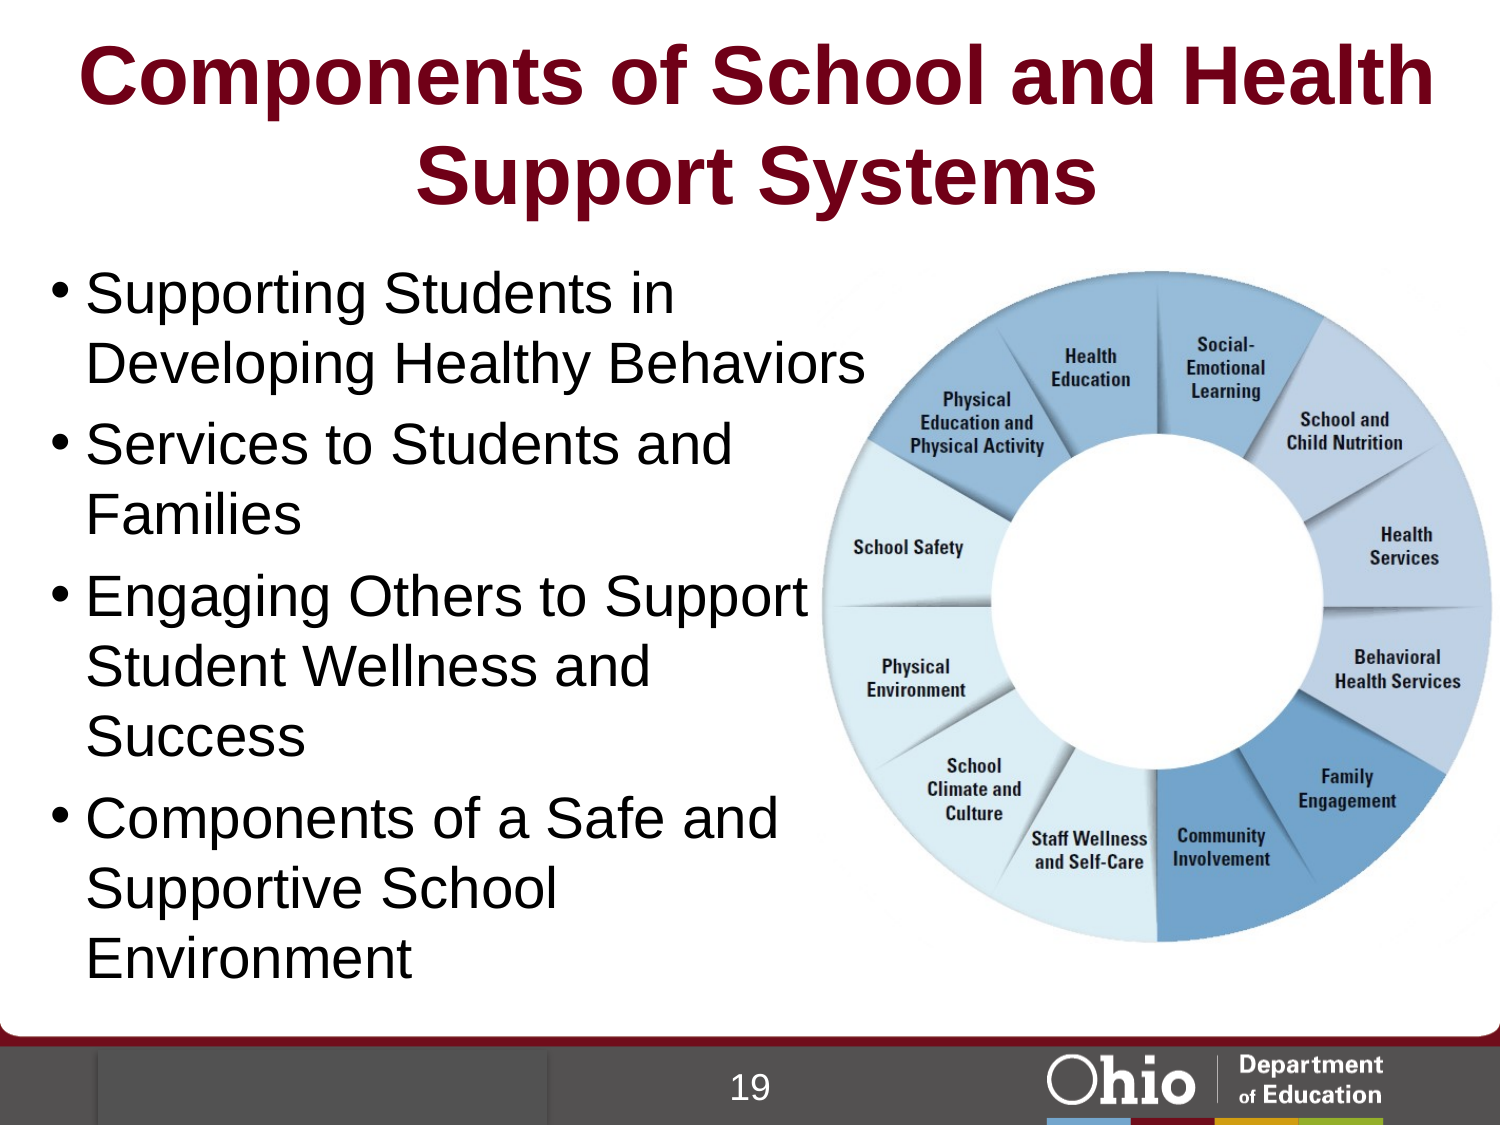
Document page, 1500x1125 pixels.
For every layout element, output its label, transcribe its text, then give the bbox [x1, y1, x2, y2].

picture [816, 268, 1500, 948]
picture [0, 983, 1500, 1125]
text_box Supporting Students in Developing Healthy Behaviors Services to Students and Families Engaging Others to Support Student Wellness and Success Components of a Safe and Supportive School Environment [35, 247, 900, 817]
title Components of School and Health Support Systems [51, 21, 1465, 224]
